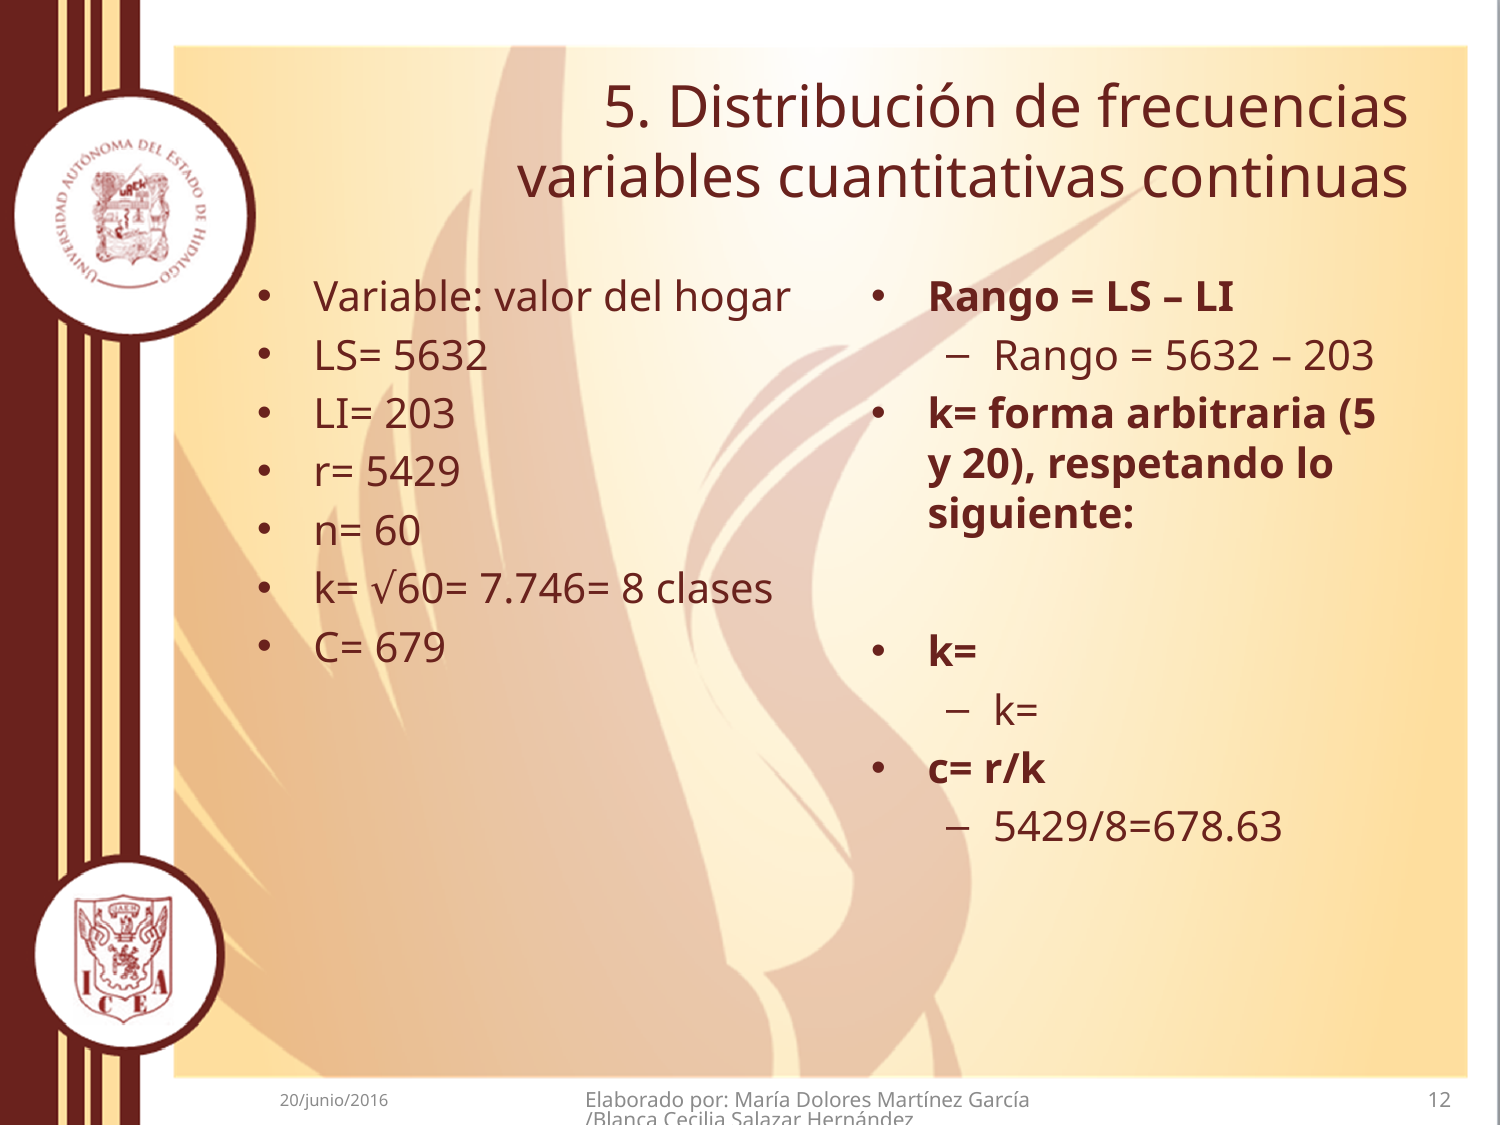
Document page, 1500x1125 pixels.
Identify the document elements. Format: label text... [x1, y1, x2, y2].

footer Elaborado por: María Dolores Martínez García/Blanca Cecilia Salazar Hernández [570, 1070, 1046, 1125]
title 5. Distribución de frecuencias variables cuantitativas continuas [277, 45, 1425, 233]
picture [0, 0, 1500, 1125]
slide_number 20/junio/2016 [159, 1069, 510, 1125]
slide_number 12 [1116, 1070, 1467, 1125]
list Variable: valor del hogar LS= 5632 LI= 203 r= 5429 n= 60 k= √60= 7.746= 8 clases C= 679 [242, 262, 809, 1005]
